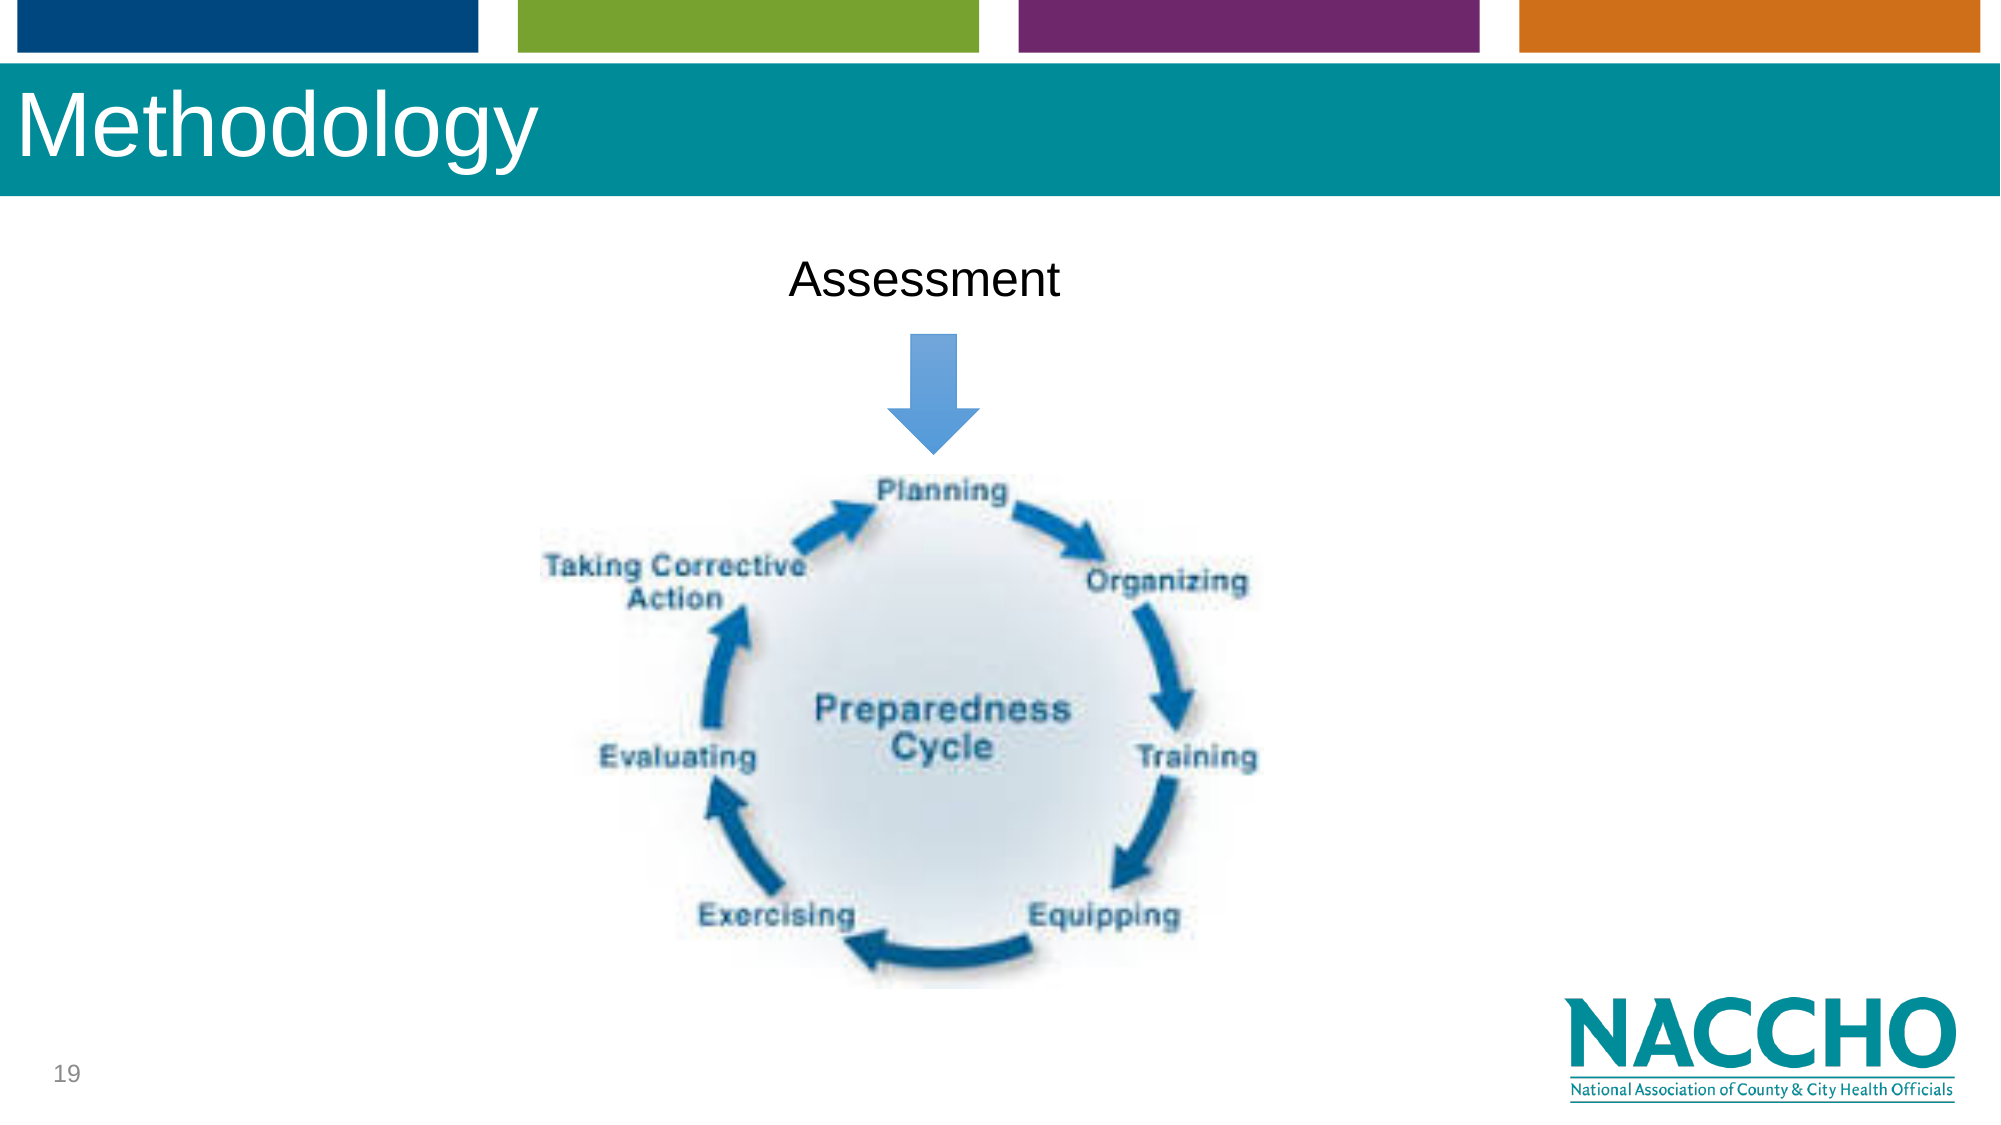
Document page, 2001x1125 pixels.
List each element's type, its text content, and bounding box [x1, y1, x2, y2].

title Methodology [0, 65, 1725, 188]
text_box Assessment [773, 238, 1185, 314]
picture [1564, 997, 1956, 1103]
slide_number 19 [38, 1042, 489, 1103]
text_box [887, 333, 981, 456]
picture [539, 474, 1264, 989]
